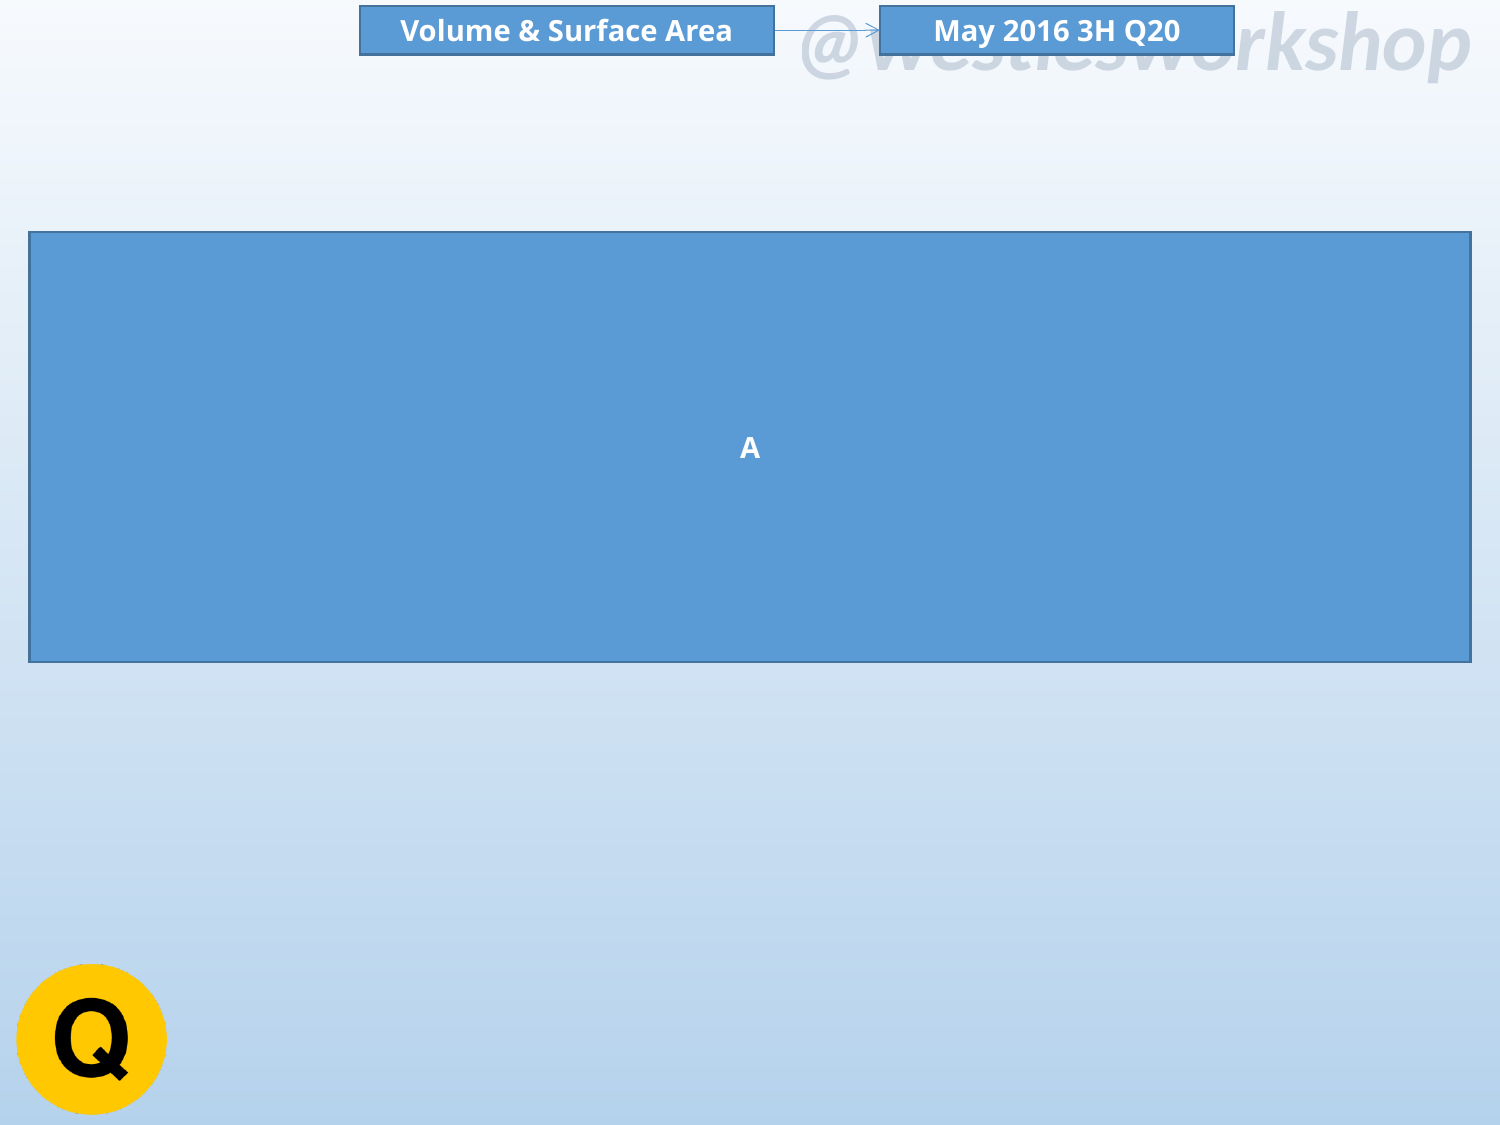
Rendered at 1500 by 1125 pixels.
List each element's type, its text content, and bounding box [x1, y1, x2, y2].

picture [0, 940, 191, 1125]
text_box May 2016 3H Q20 [879, 5, 1235, 56]
picture [29, 231, 1471, 663]
text_box Volume & Surface Area [359, 5, 775, 56]
